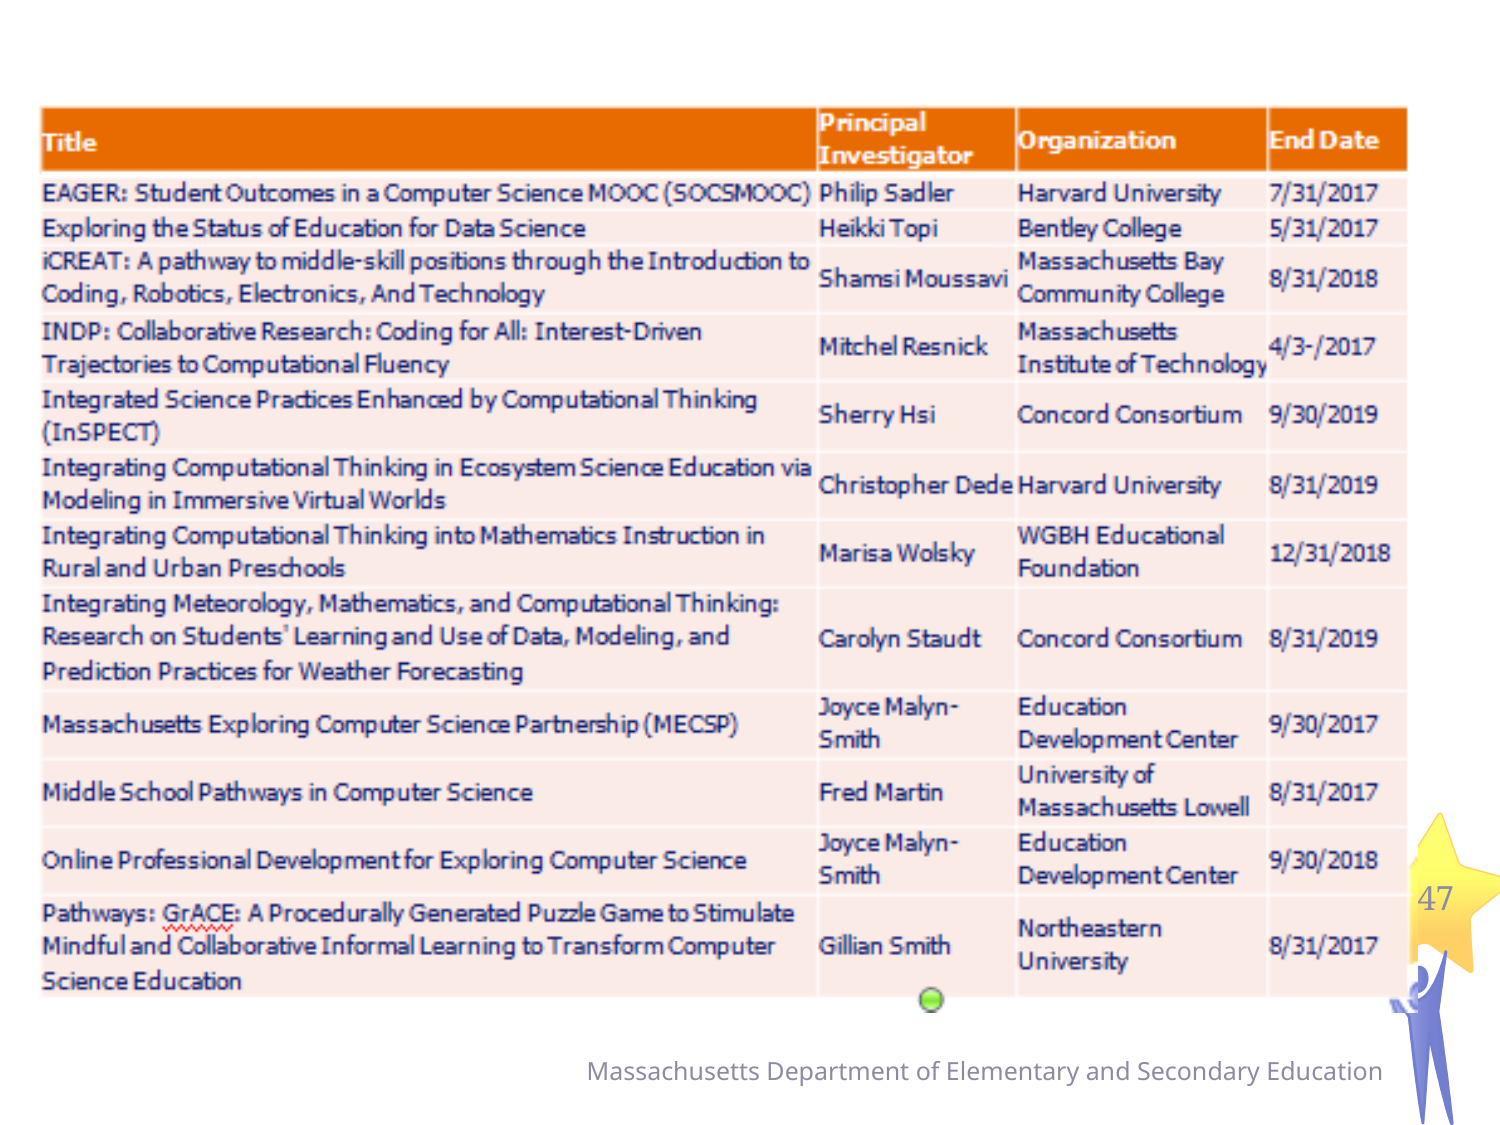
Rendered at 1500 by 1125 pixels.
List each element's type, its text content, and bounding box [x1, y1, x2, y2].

slide_number 47 [1423, 862, 1480, 938]
footer Massachusetts Department of Elementary and Secondary Education [512, 1042, 1400, 1103]
picture [24, 99, 1418, 1013]
